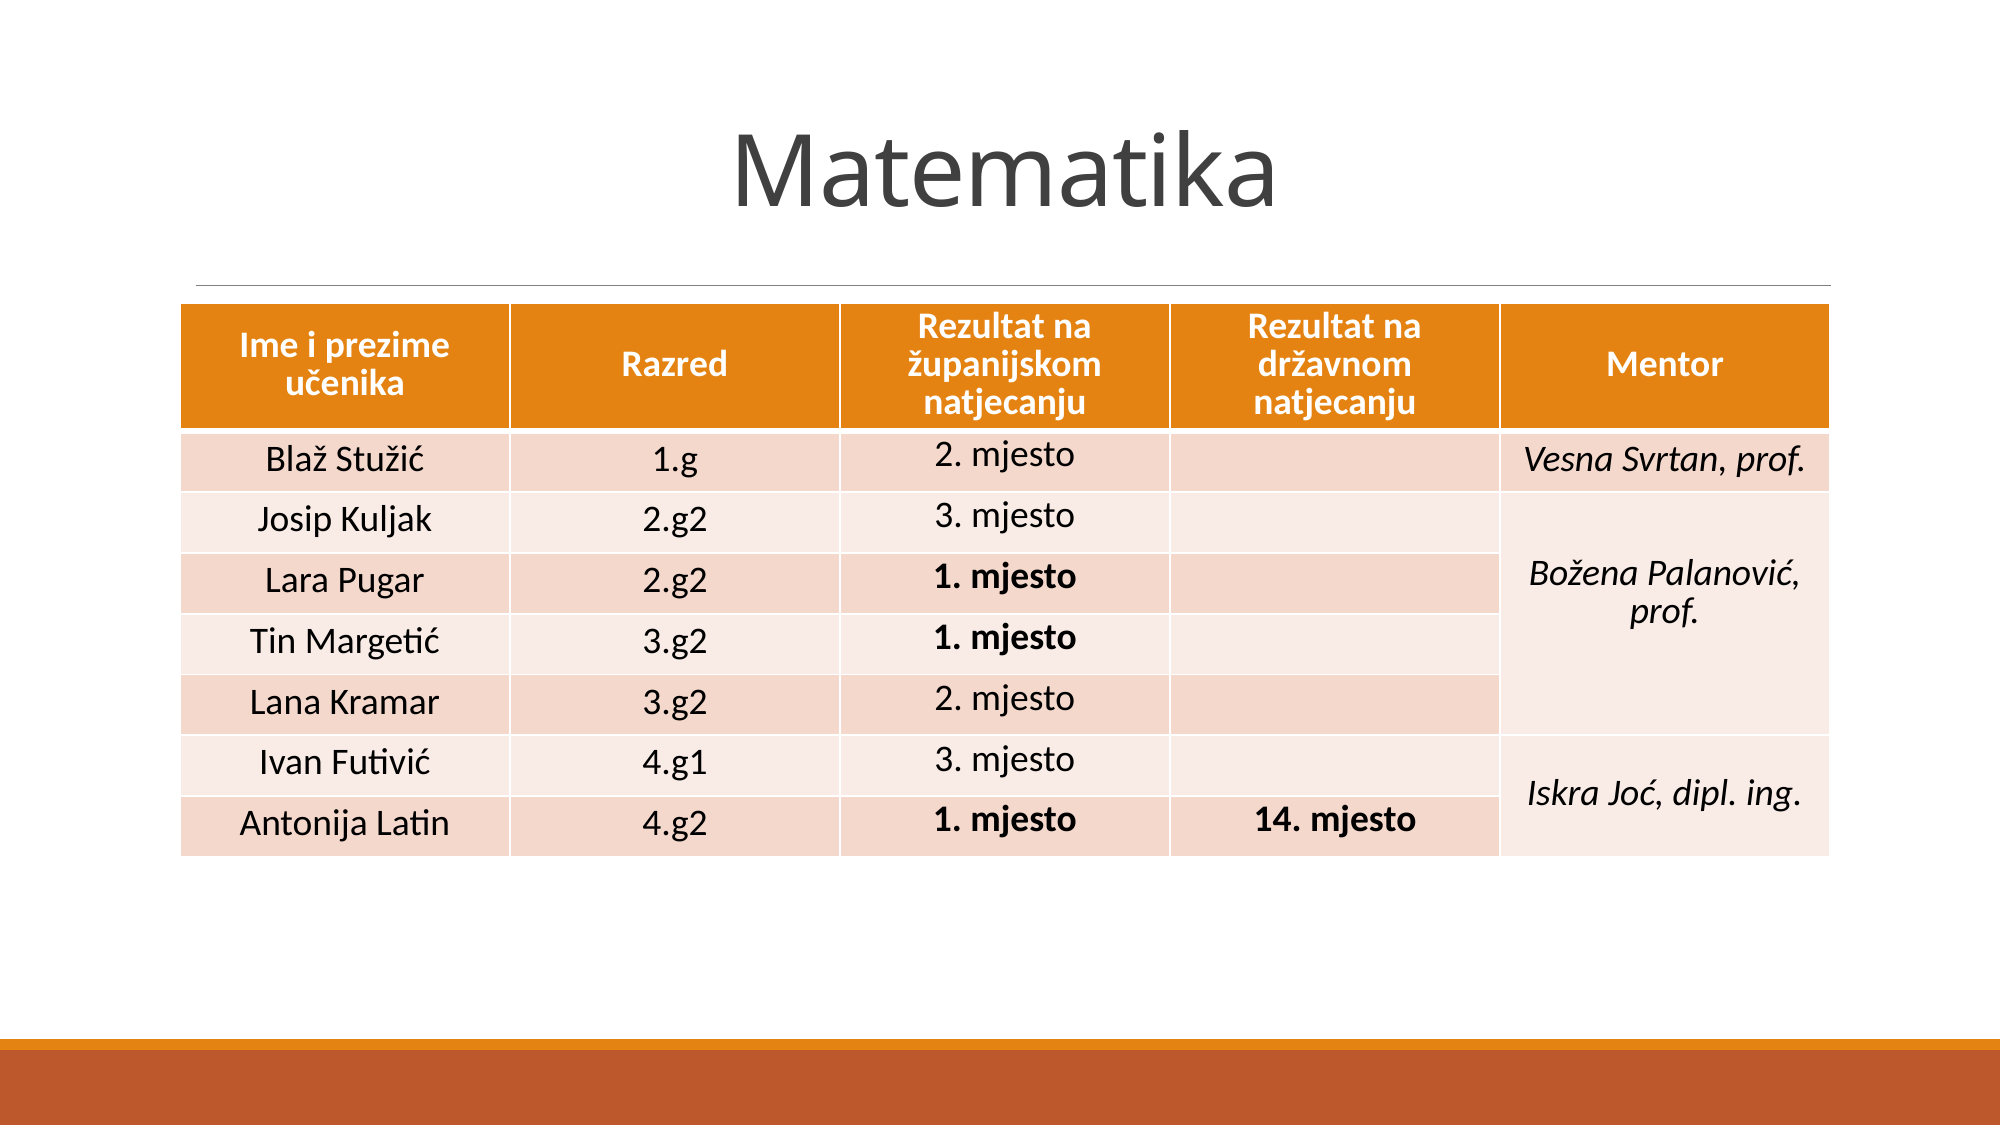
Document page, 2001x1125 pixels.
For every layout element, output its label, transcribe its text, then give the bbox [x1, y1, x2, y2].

table_cell [1171, 493, 1499, 552]
table_cell 3. mjesto [841, 736, 1169, 795]
table_cell 4.g1 [511, 736, 839, 795]
table_cell Lana Kramar [181, 675, 509, 734]
table_header Rezultat na državnom natjecanju [1171, 304, 1499, 428]
table_cell 1. mjesto [841, 797, 1169, 856]
table_cell Blaž Stužić [181, 434, 509, 491]
table_cell 2. mjesto [841, 675, 1169, 734]
table_cell Tin Margetić [181, 615, 509, 674]
table_cell 4.g2 [511, 797, 839, 856]
table_cell Božena Palanović, prof. [1501, 493, 1829, 734]
table_cell 3.g2 [511, 615, 839, 674]
table_cell Antonija Latin [181, 797, 509, 856]
table_header Rezultat na županijskom natjecanju [841, 304, 1169, 428]
table_header Mentor [1501, 304, 1829, 428]
table_cell 2.g2 [511, 493, 839, 552]
table_cell 2. mjesto [841, 434, 1169, 491]
table_cell 3.g2 [511, 675, 839, 734]
table_cell 2.g2 [511, 554, 839, 613]
table_cell 1.g [511, 434, 839, 491]
table_cell 3. mjesto [841, 493, 1169, 552]
table_cell 1. mjesto [841, 615, 1169, 674]
table_cell Iskra Joć, dipl. ing. [1501, 736, 1829, 856]
table_cell [1171, 736, 1499, 795]
table_cell 1. mjesto [841, 554, 1169, 613]
table_cell Ivan Futivić [181, 736, 509, 795]
table_cell Vesna Svrtan, prof. [1501, 434, 1829, 491]
title Matematika [180, 47, 1830, 235]
table_header Ime i prezime učenika [181, 304, 509, 428]
table_cell 14. mjesto [1171, 797, 1499, 856]
table_cell Lara Pugar [181, 554, 509, 613]
table_cell [1171, 554, 1499, 613]
table_cell [1171, 615, 1499, 674]
table_cell [1171, 675, 1499, 734]
table_cell Josip Kuljak [181, 493, 509, 552]
table_header Razred [511, 304, 839, 428]
table_cell [1171, 434, 1499, 491]
